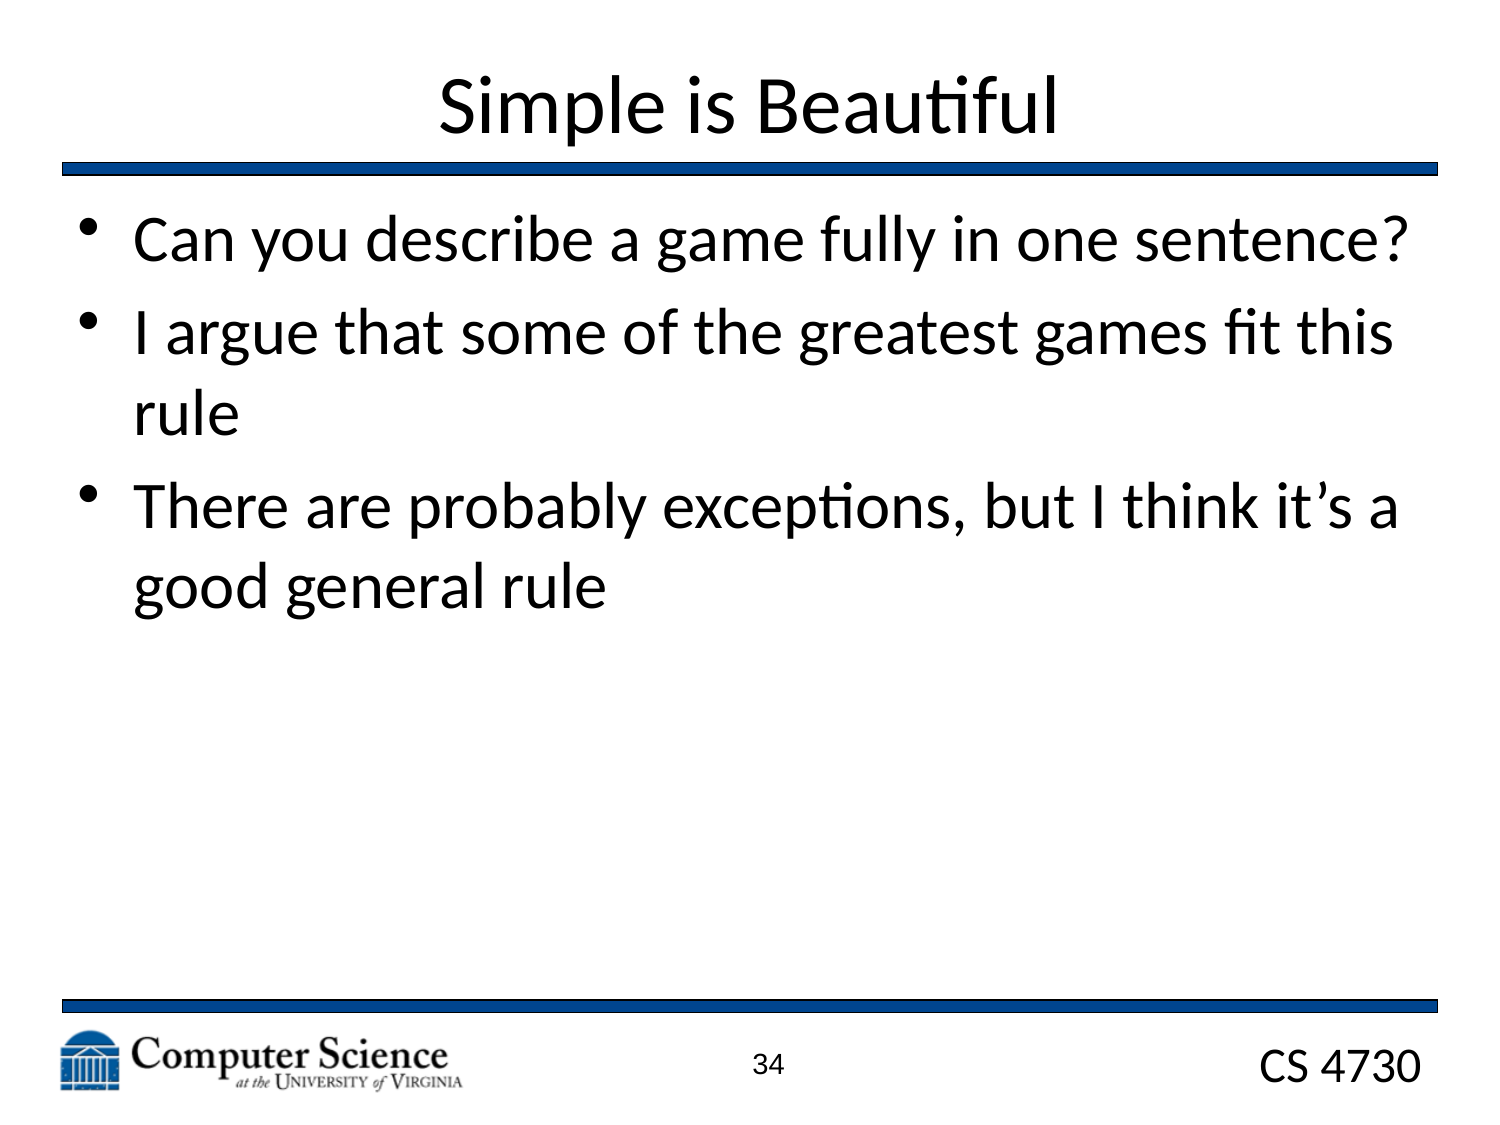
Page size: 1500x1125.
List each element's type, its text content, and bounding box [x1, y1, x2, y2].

picture [50, 1024, 472, 1101]
footer 34 [512, 1037, 1026, 1088]
title Simple is Beautiful [62, 49, 1438, 151]
list Can you describe a game fully in one sentence? I argue that some of the greatest games fit this rule There are probably exceptions, but I think it’s a good general rule [62, 187, 1438, 1001]
